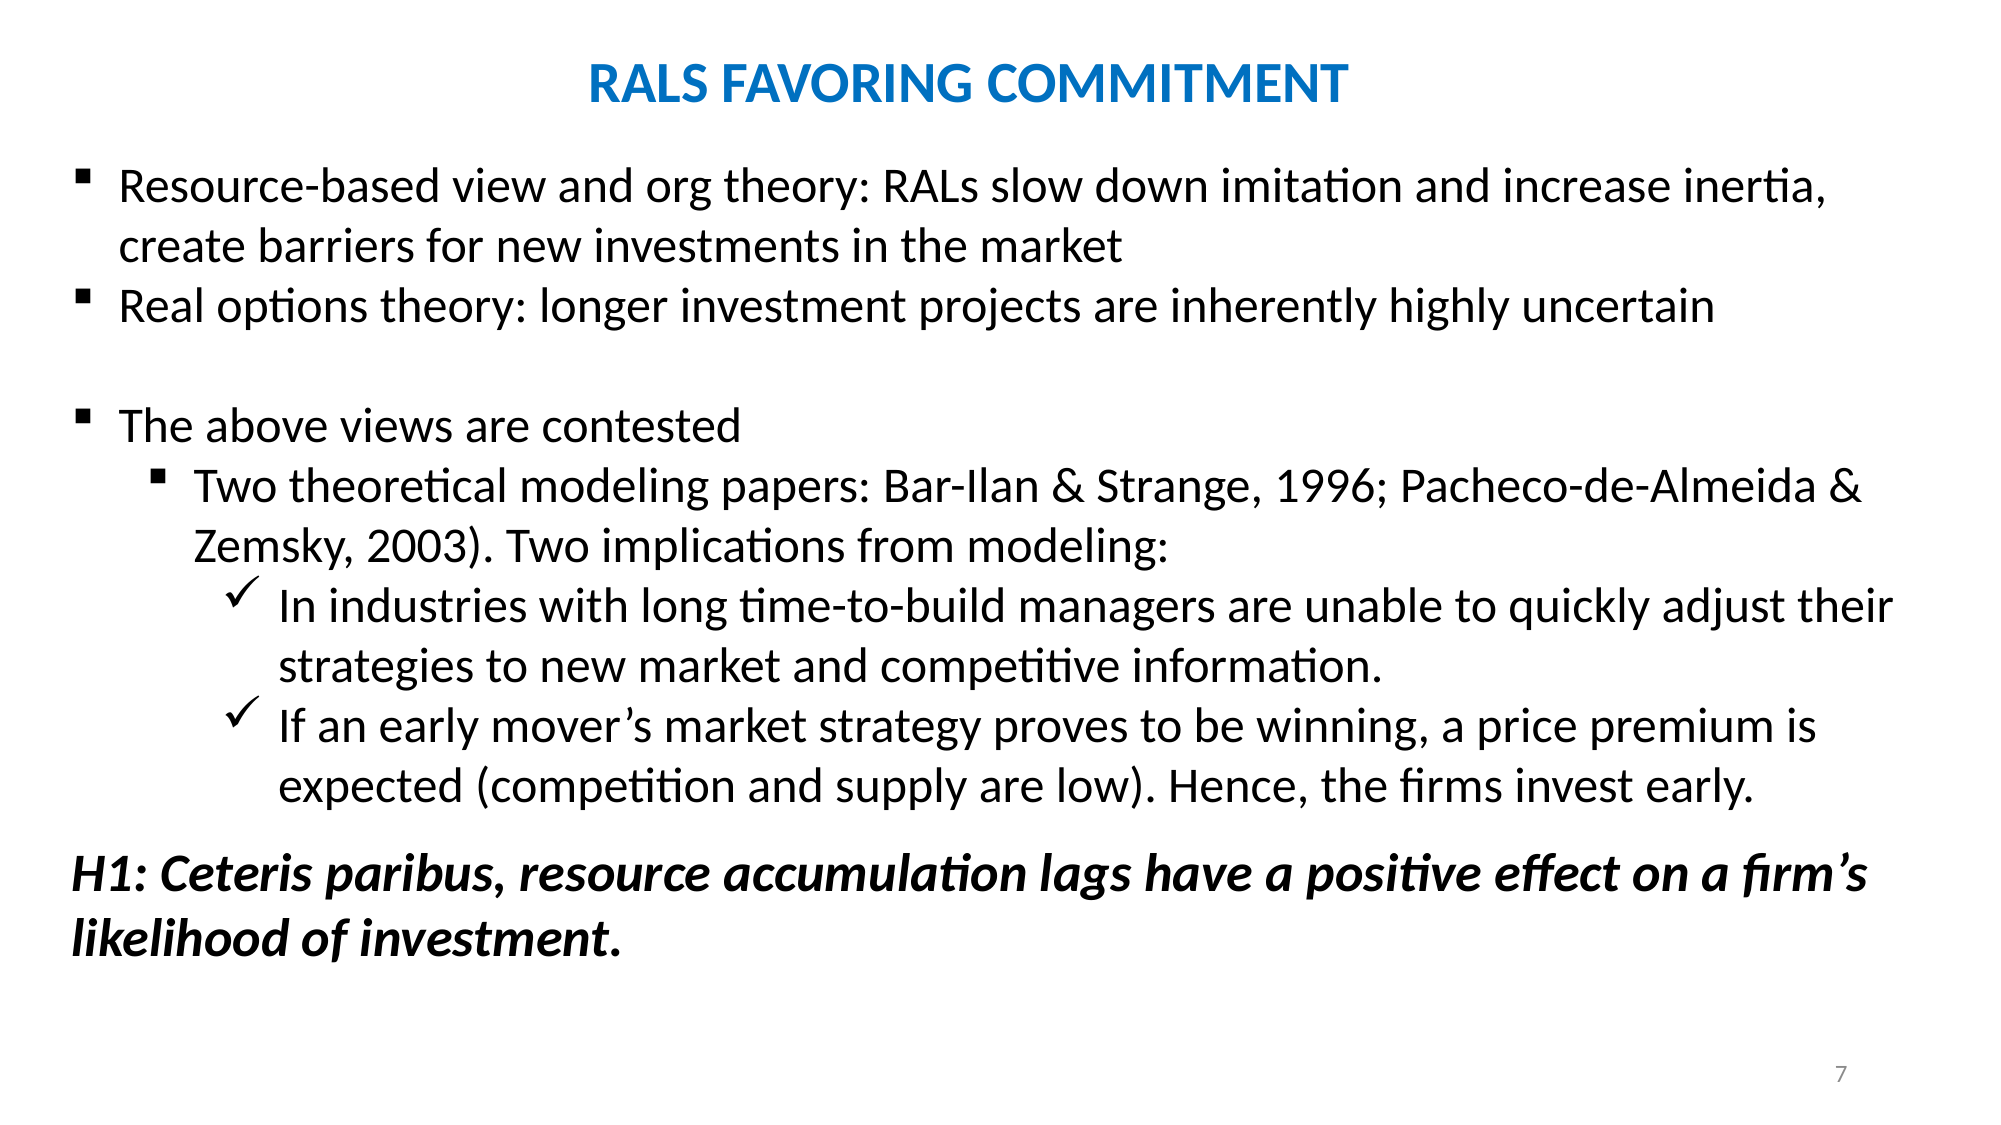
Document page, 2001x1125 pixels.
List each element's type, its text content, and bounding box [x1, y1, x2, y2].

slide_number 7 [1412, 1042, 1863, 1103]
text_box RALS FAVORING COMMITMENT [451, 37, 1500, 122]
text_box Resource-based view and org theory: RALs slow down imitation and increase inertia, create barriers for new investments in the market Real options theory: longer investment projects are inherently highly uncertain The above views are contested Two theoretical modeling papers: Bar-Ilan & Strange, 1996; Pacheco-de-Almeida & Zemsky, 2003). Two implications from modeling: In industries with long time-to-build managers are unable to quickly adjust their strategies to new market and competitive information. If an early mover’s market strategy proves to be winning, a price premium is expected (competition and supply are low). Hence, the firms invest early. H1: Ceteris paribus, resource accumulation lags have a positive effect on a firm’s likelihood of investment. [56, 145, 1942, 1020]
